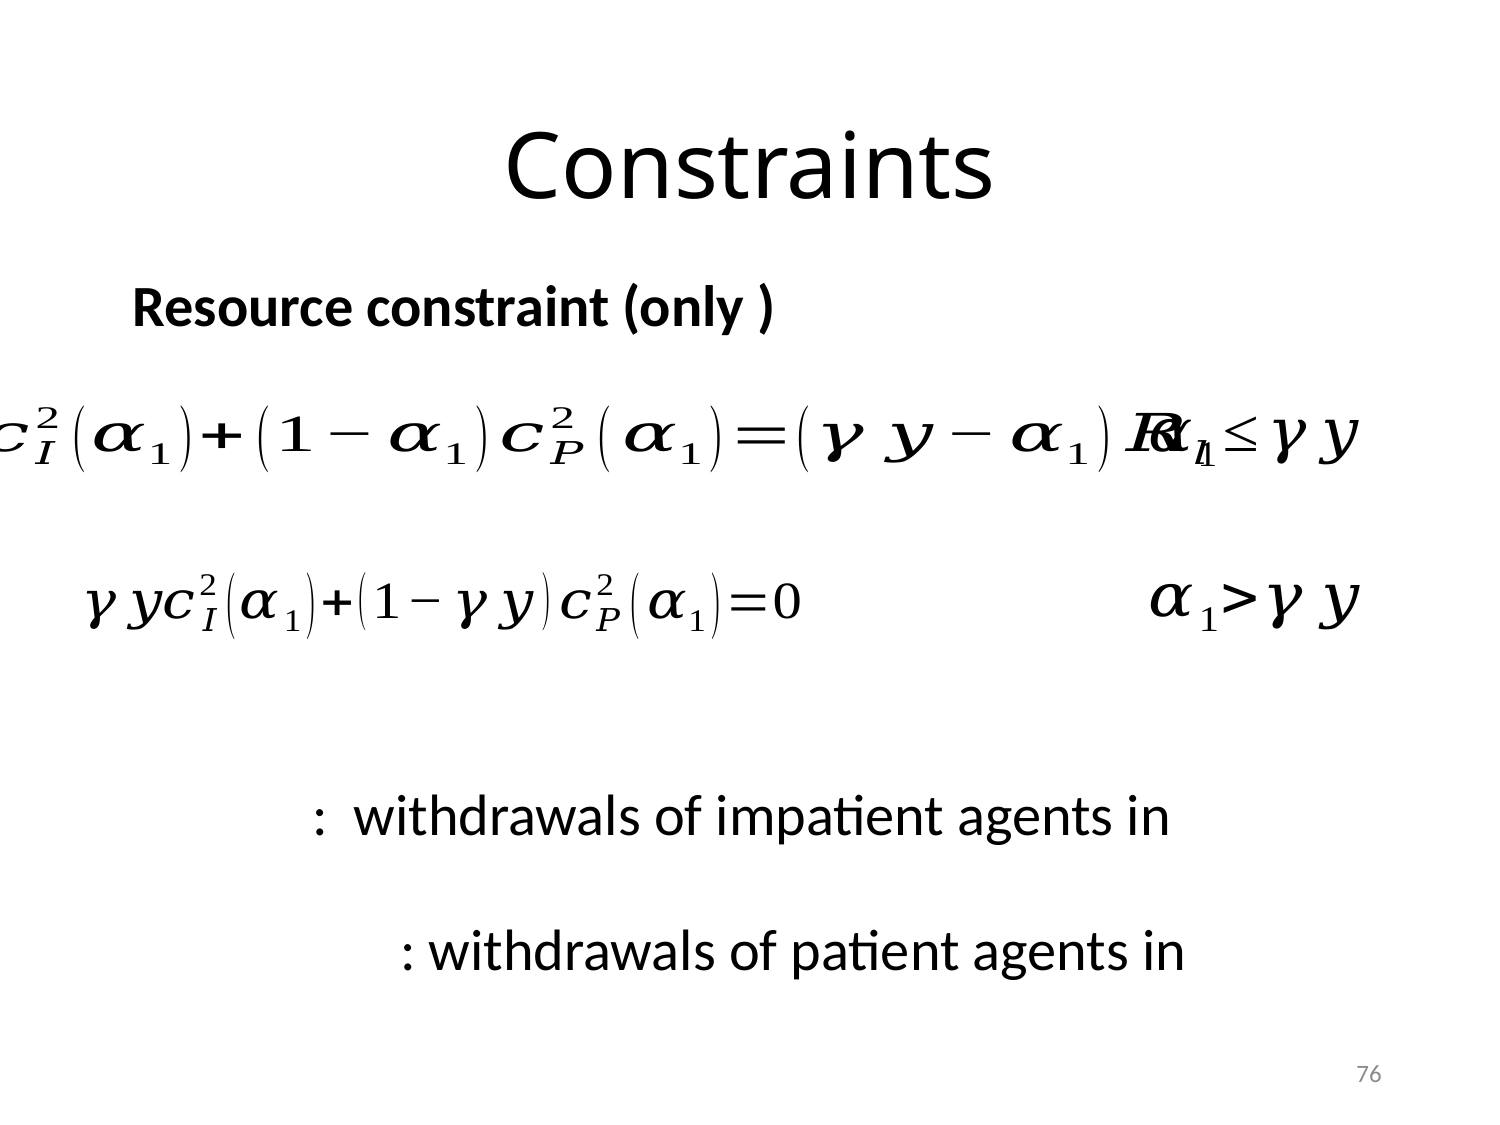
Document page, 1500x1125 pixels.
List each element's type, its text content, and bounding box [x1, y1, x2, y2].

slide_number 76 [1059, 1042, 1397, 1103]
title Constraints [103, 59, 1397, 278]
